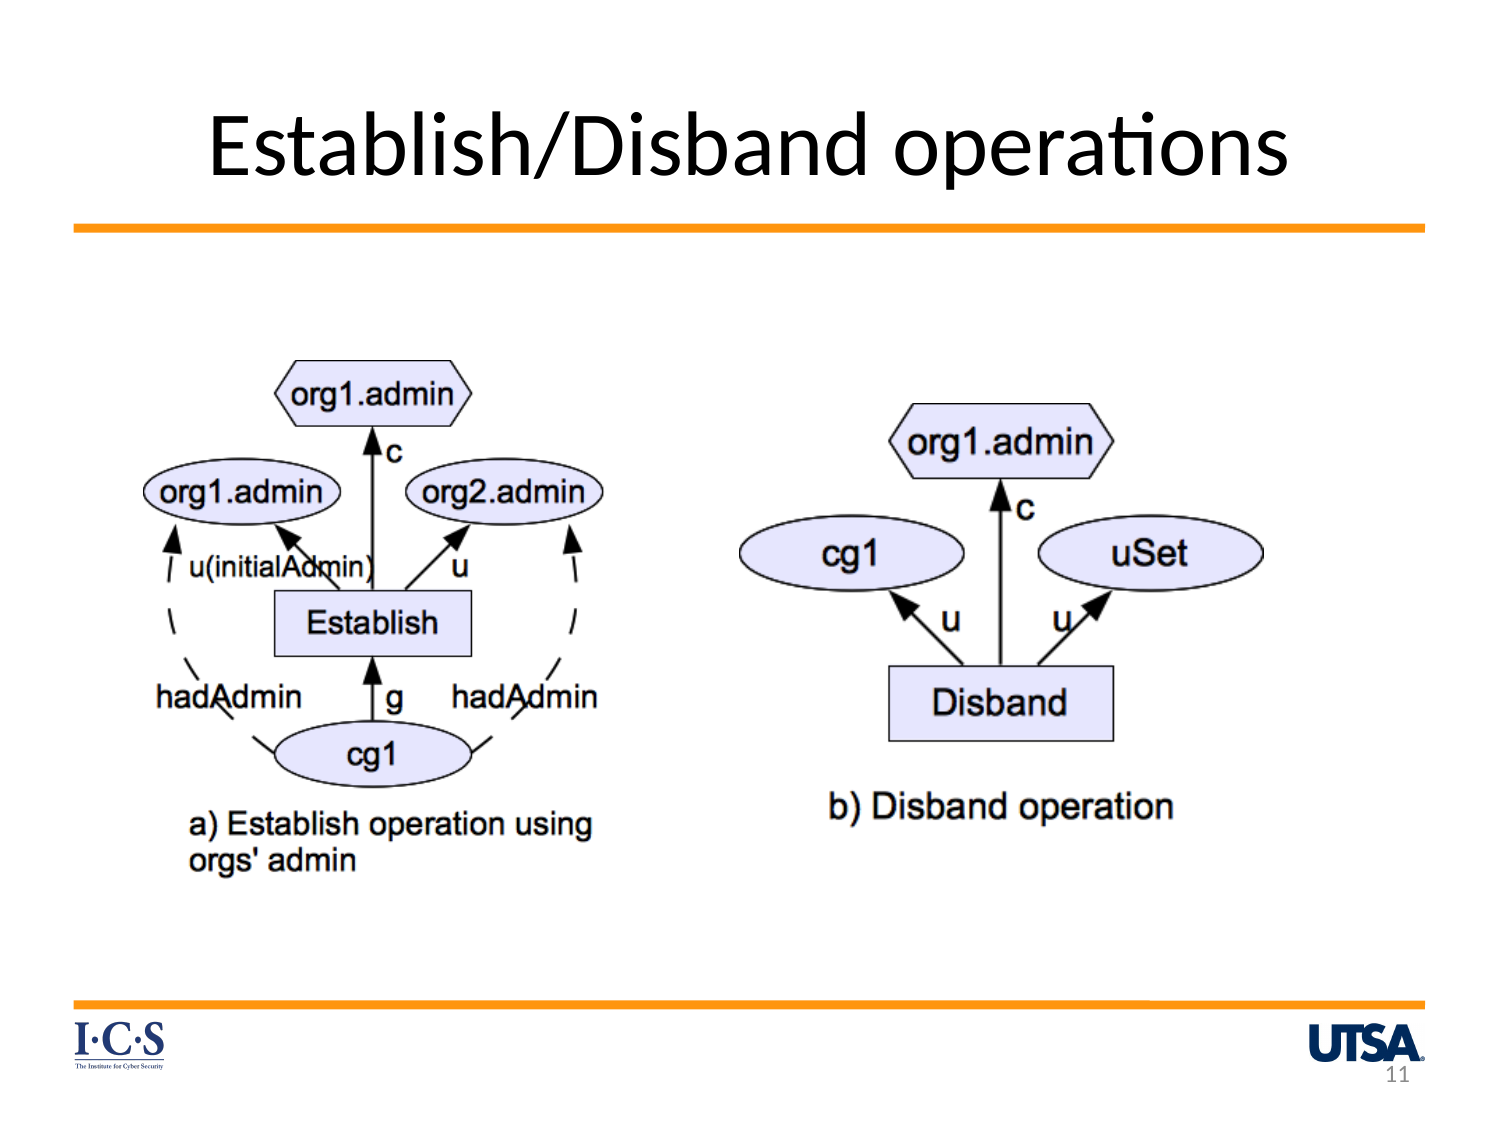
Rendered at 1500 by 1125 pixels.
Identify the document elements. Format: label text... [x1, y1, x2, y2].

title Establish/Disband operations [75, 45, 1425, 233]
picture [143, 360, 637, 886]
picture [1309, 1023, 1425, 1042]
picture [739, 403, 1265, 837]
picture [73, 1014, 165, 1071]
slide_number 11 [1074, 1042, 1425, 1103]
